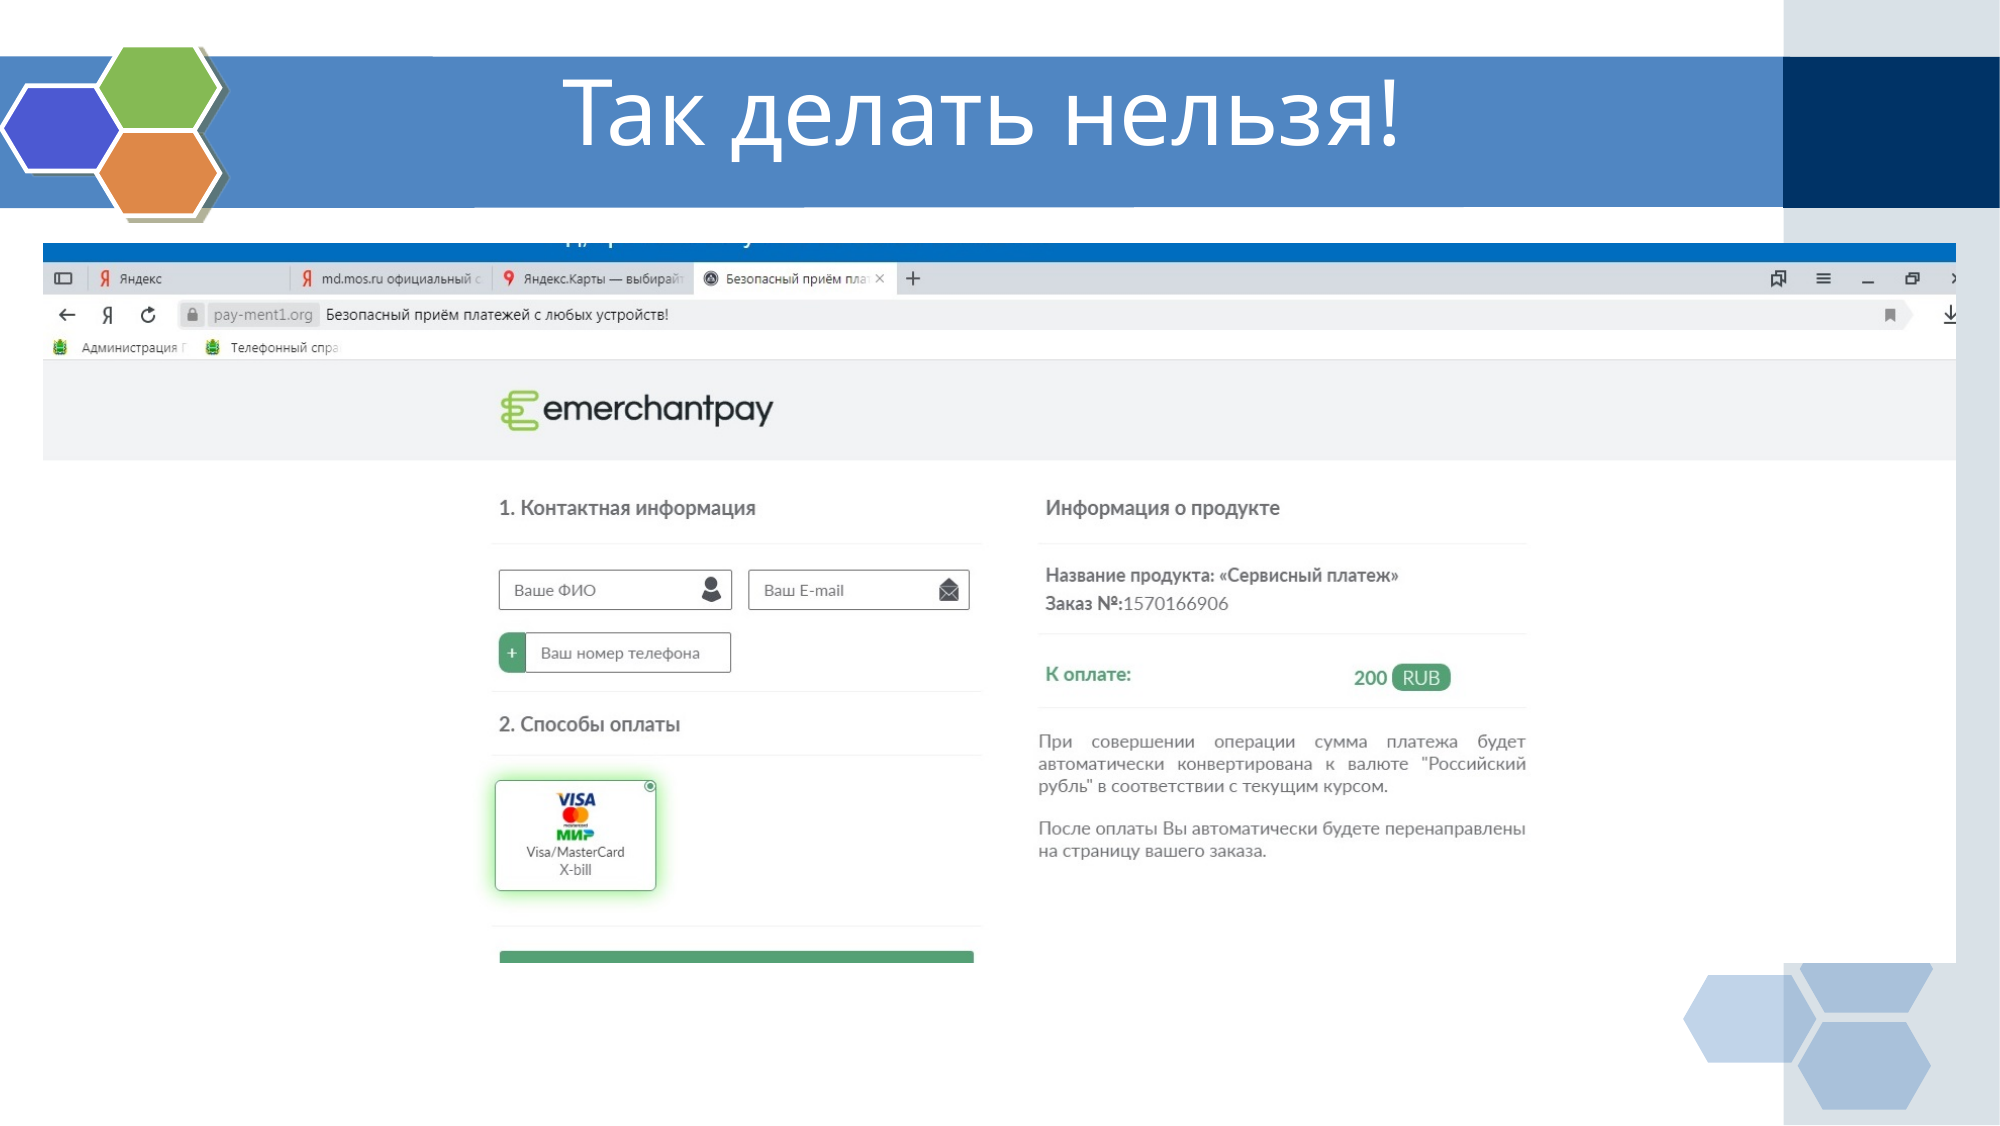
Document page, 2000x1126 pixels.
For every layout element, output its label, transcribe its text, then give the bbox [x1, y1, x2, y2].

title Так делать нельзя! [249, 62, 1717, 155]
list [42, 243, 1956, 964]
